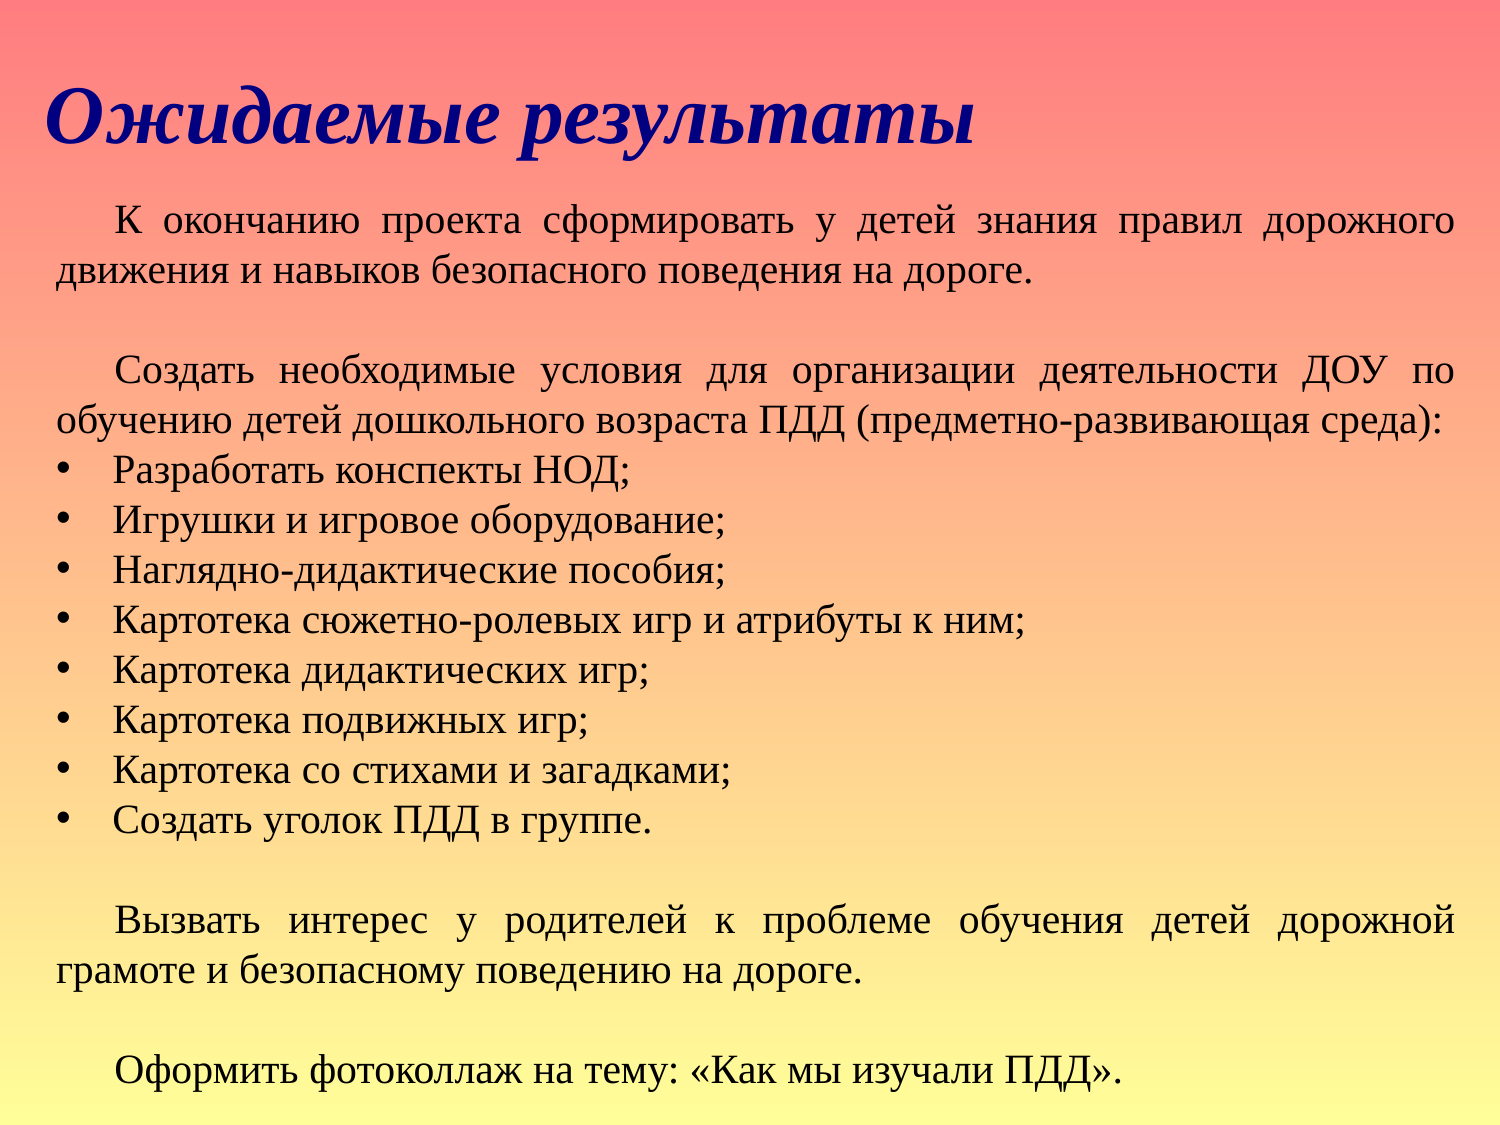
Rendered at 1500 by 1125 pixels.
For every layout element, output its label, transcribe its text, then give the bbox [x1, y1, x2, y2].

text_box К окончанию проекта сформировать у детей знания правил дорожного движения и навыков безопасного поведения на дороге. Создать необходимые условия для организации деятельности ДОУ по обучению детей дошкольного возраста ПДД (предметно-развивающая среда): Разработать конспекты НОД; Игрушки и игровое оборудование; Наглядно-дидактические пособия; Картотека сюжетно-ролевых игр и атрибуты к ним; Картотека дидактических игр; Картотека подвижных игр; Картотека со стихами и загадками; Создать уголок ПДД в группе. Вызвать интерес у родителей к проблеме обучения детей дорожной грамоте и безопасному поведению на дороге. Оформить фотоколлаж на тему: «Как мы изучали ПДД». [41, 184, 1471, 1065]
text_box Ожидаемые результаты [44, 42, 1321, 179]
